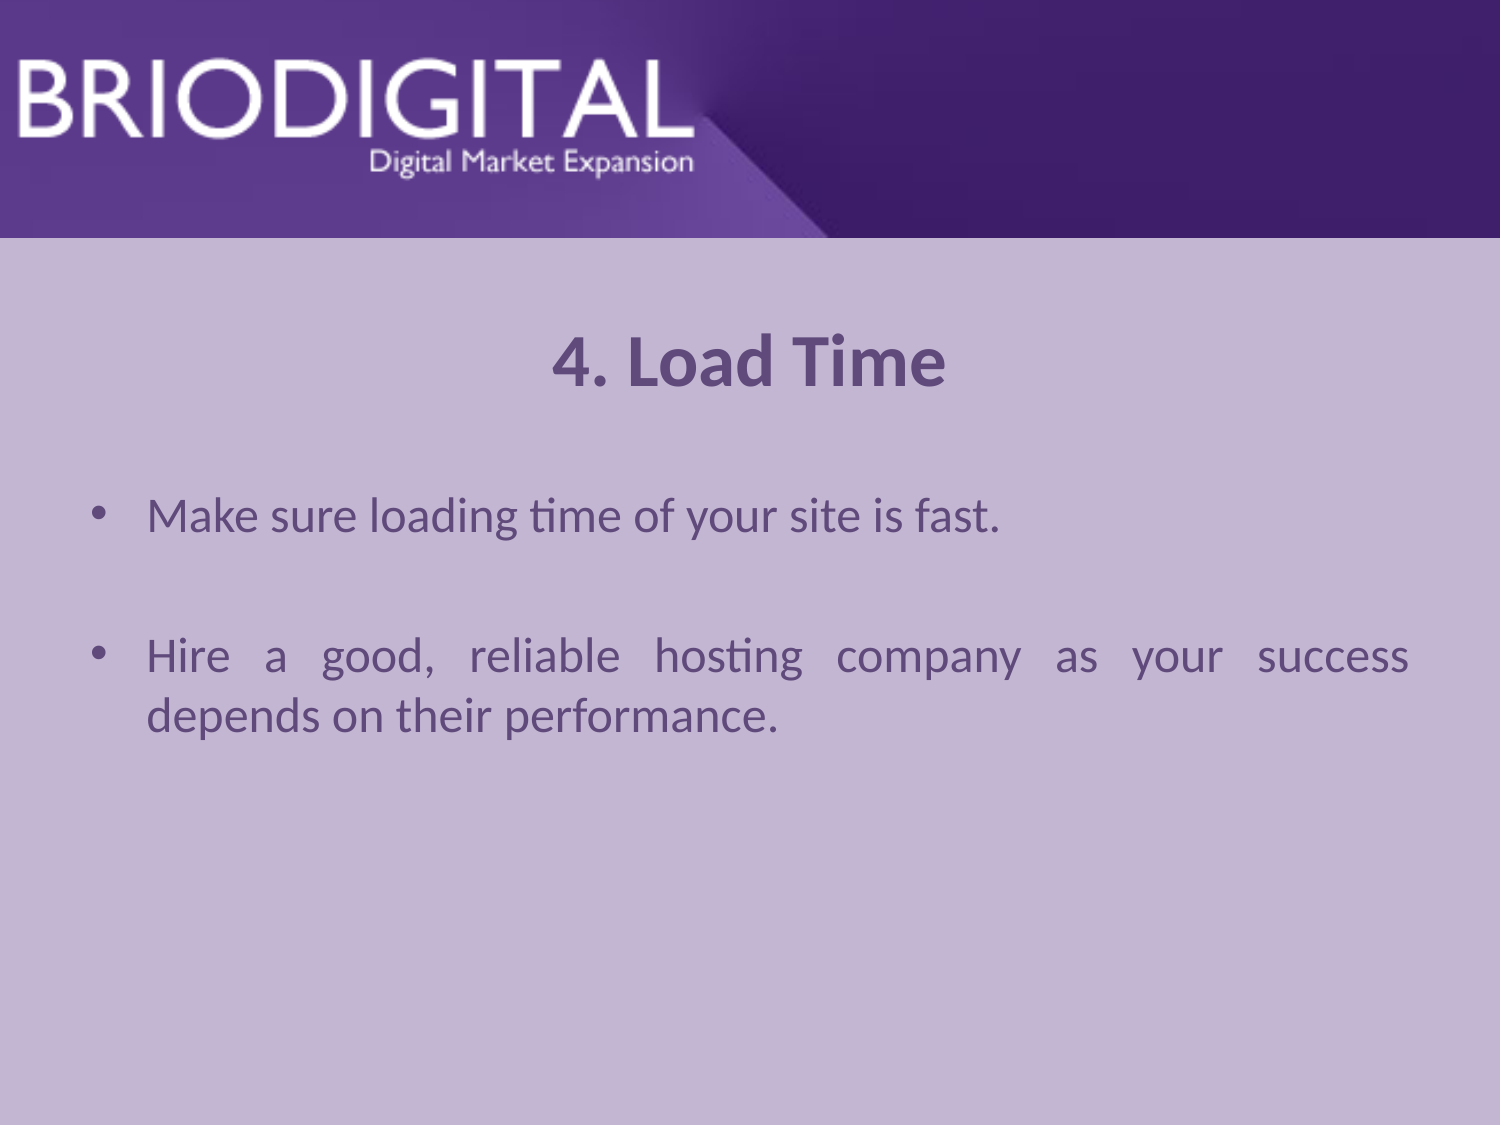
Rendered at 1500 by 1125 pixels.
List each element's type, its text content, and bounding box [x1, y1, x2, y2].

picture [0, 0, 1500, 238]
list Make sure loading time of your site is fast. Hire a good, reliable hosting company as your success depends on their performance. [75, 474, 1425, 1005]
title 4. Load Time [75, 262, 1425, 450]
